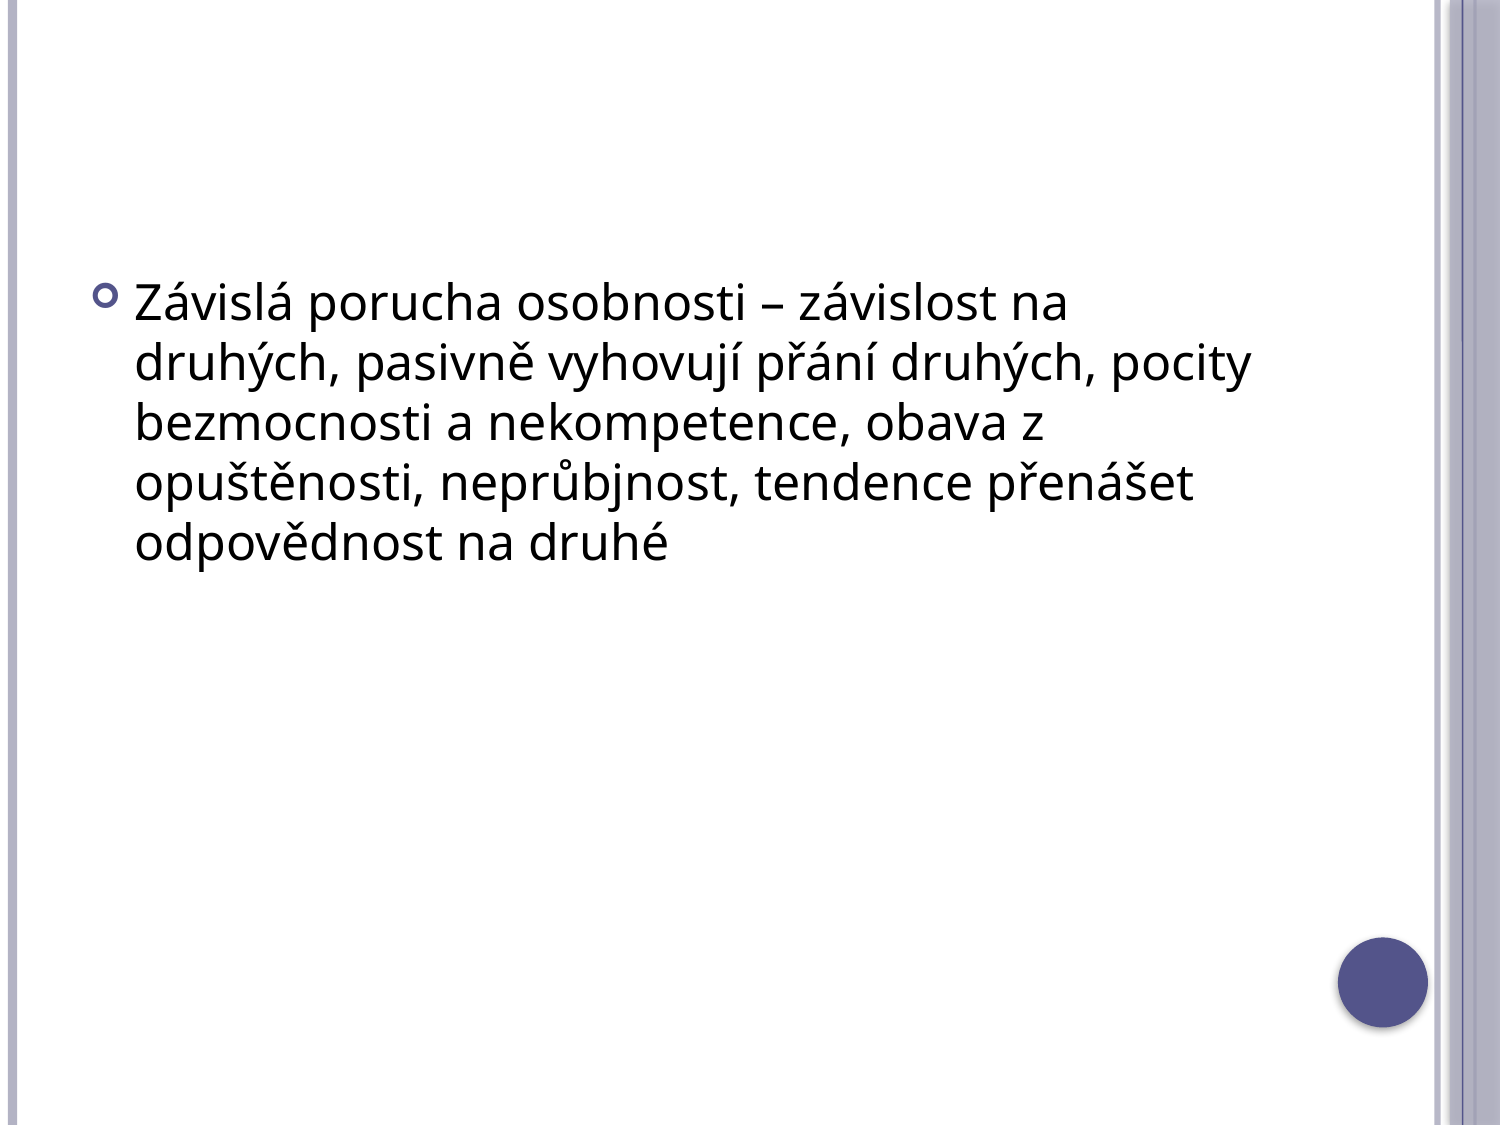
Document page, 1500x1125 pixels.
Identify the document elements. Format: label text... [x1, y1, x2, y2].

list Závislá porucha osobnosti – závislost na druhých, pasivně vyhovují přání druhých, pocity bezmocnosti a nekompetence, obava z opuštěnosti, neprůbjnost, tendence přenášet odpovědnost na druhé [75, 262, 1300, 1062]
